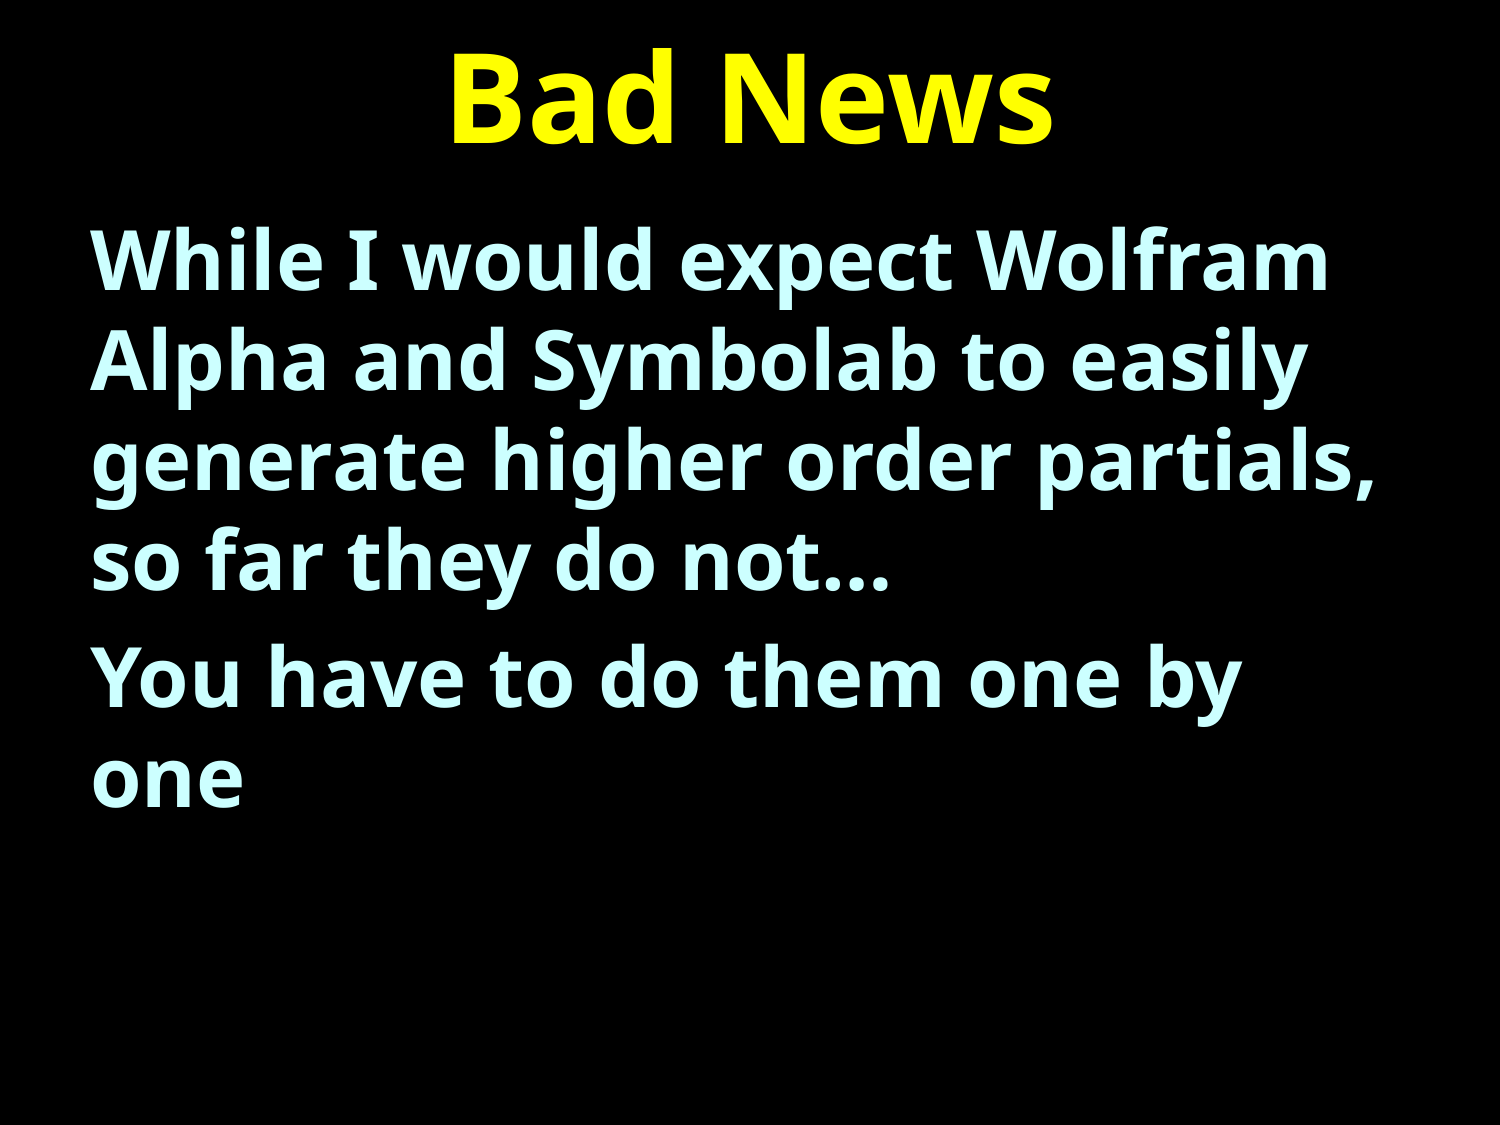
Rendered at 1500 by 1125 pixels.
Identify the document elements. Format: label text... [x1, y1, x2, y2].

title Bad News [0, 0, 1500, 188]
list While I would expect Wolfram Alpha and Symbolab to easily generate higher order partials, so far they do not… You have to do them one by one [75, 200, 1425, 1125]
